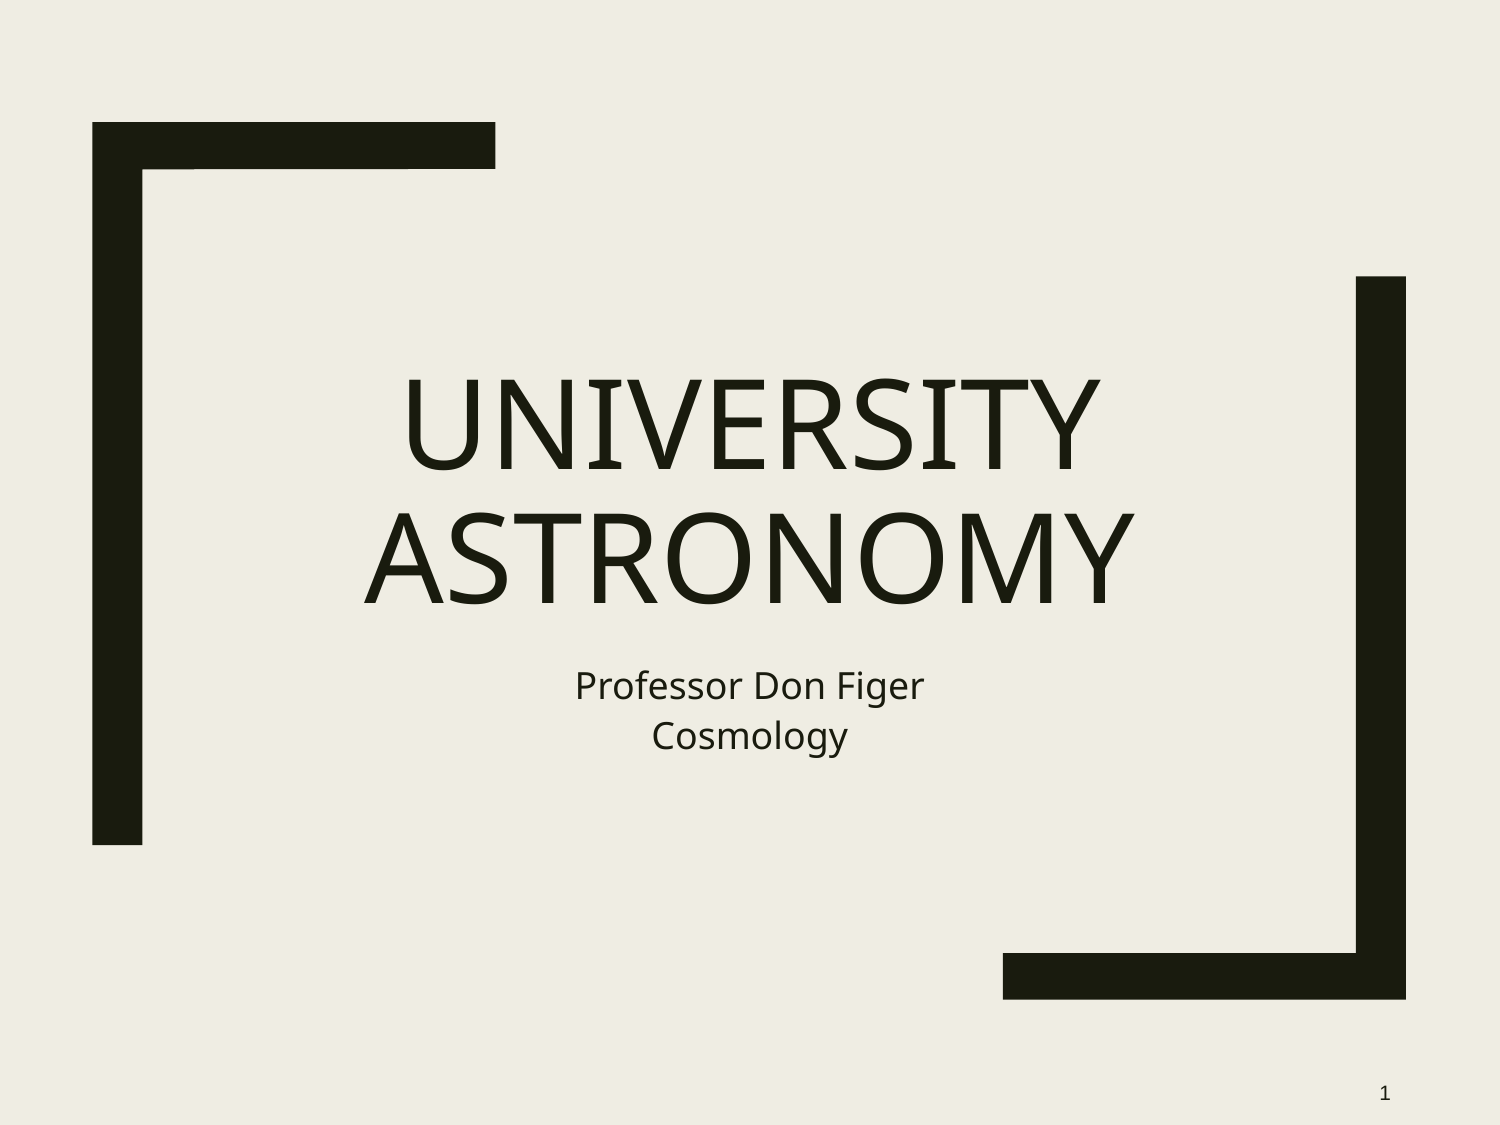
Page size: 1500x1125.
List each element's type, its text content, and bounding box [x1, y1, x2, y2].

subtitle Professor Don Figer Cosmology [329, 649, 1171, 828]
title University Astronomy [235, 293, 1265, 638]
slide_number 1 [1209, 1058, 1406, 1125]
